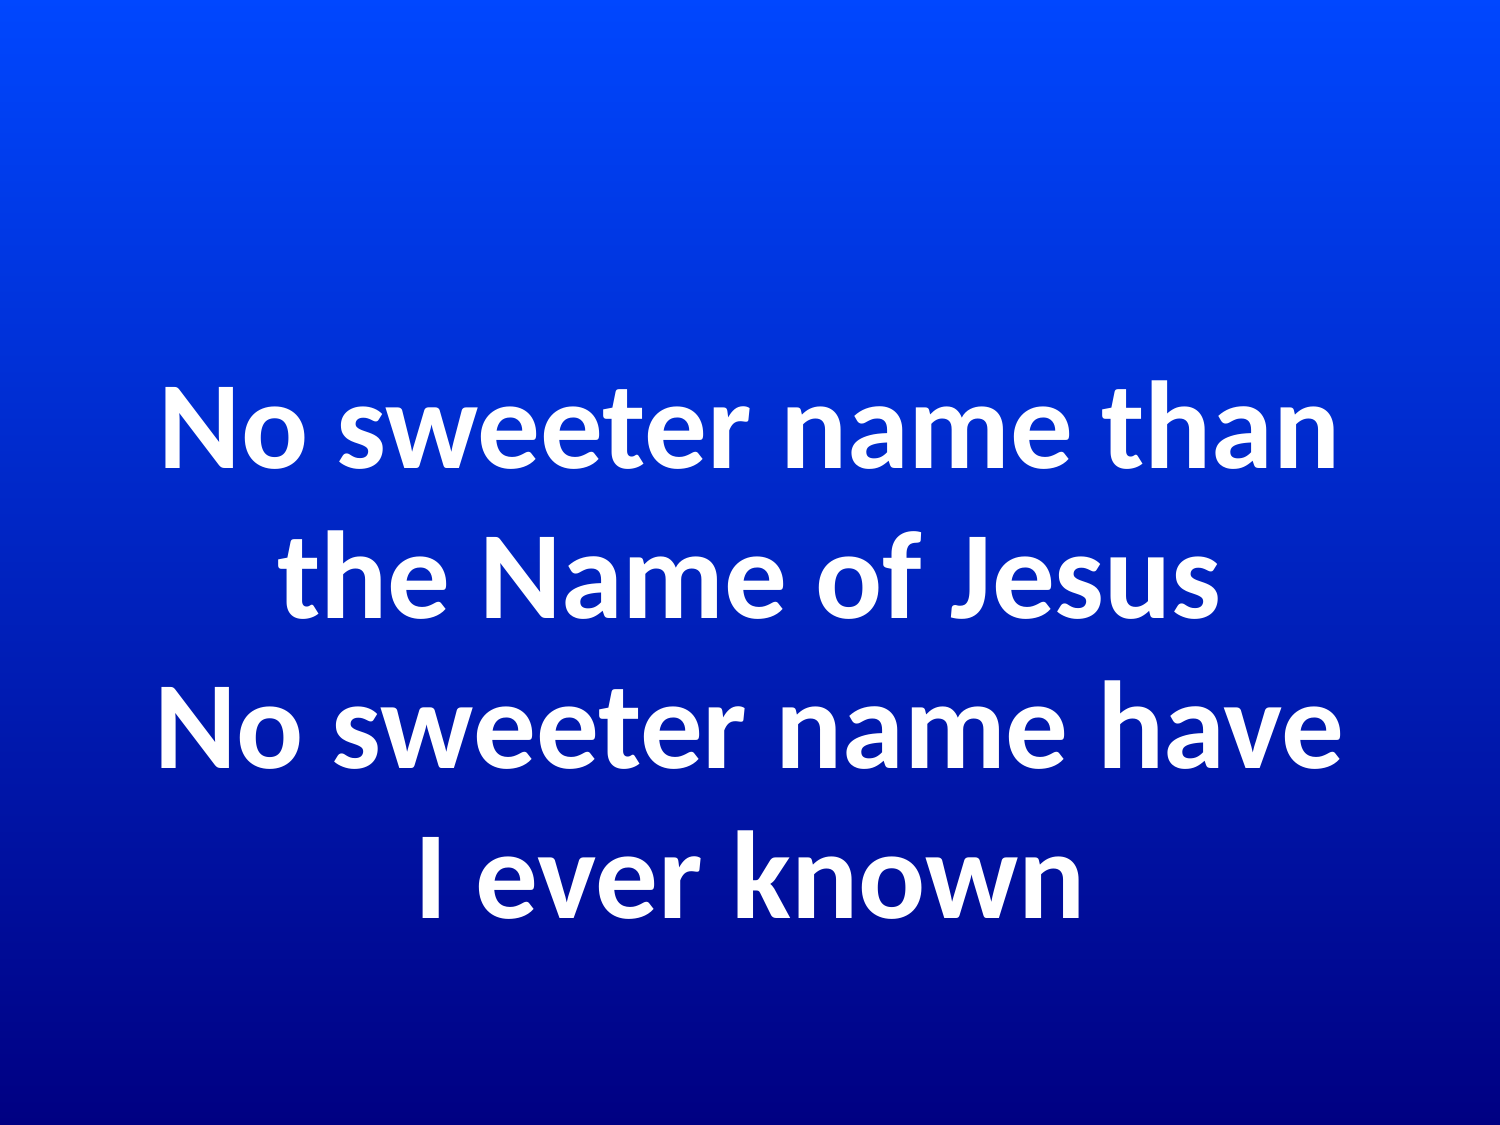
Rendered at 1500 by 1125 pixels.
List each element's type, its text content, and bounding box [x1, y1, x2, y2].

title No sweeter name than the Name of Jesus No sweeter name have I ever known [112, 62, 1388, 1075]
